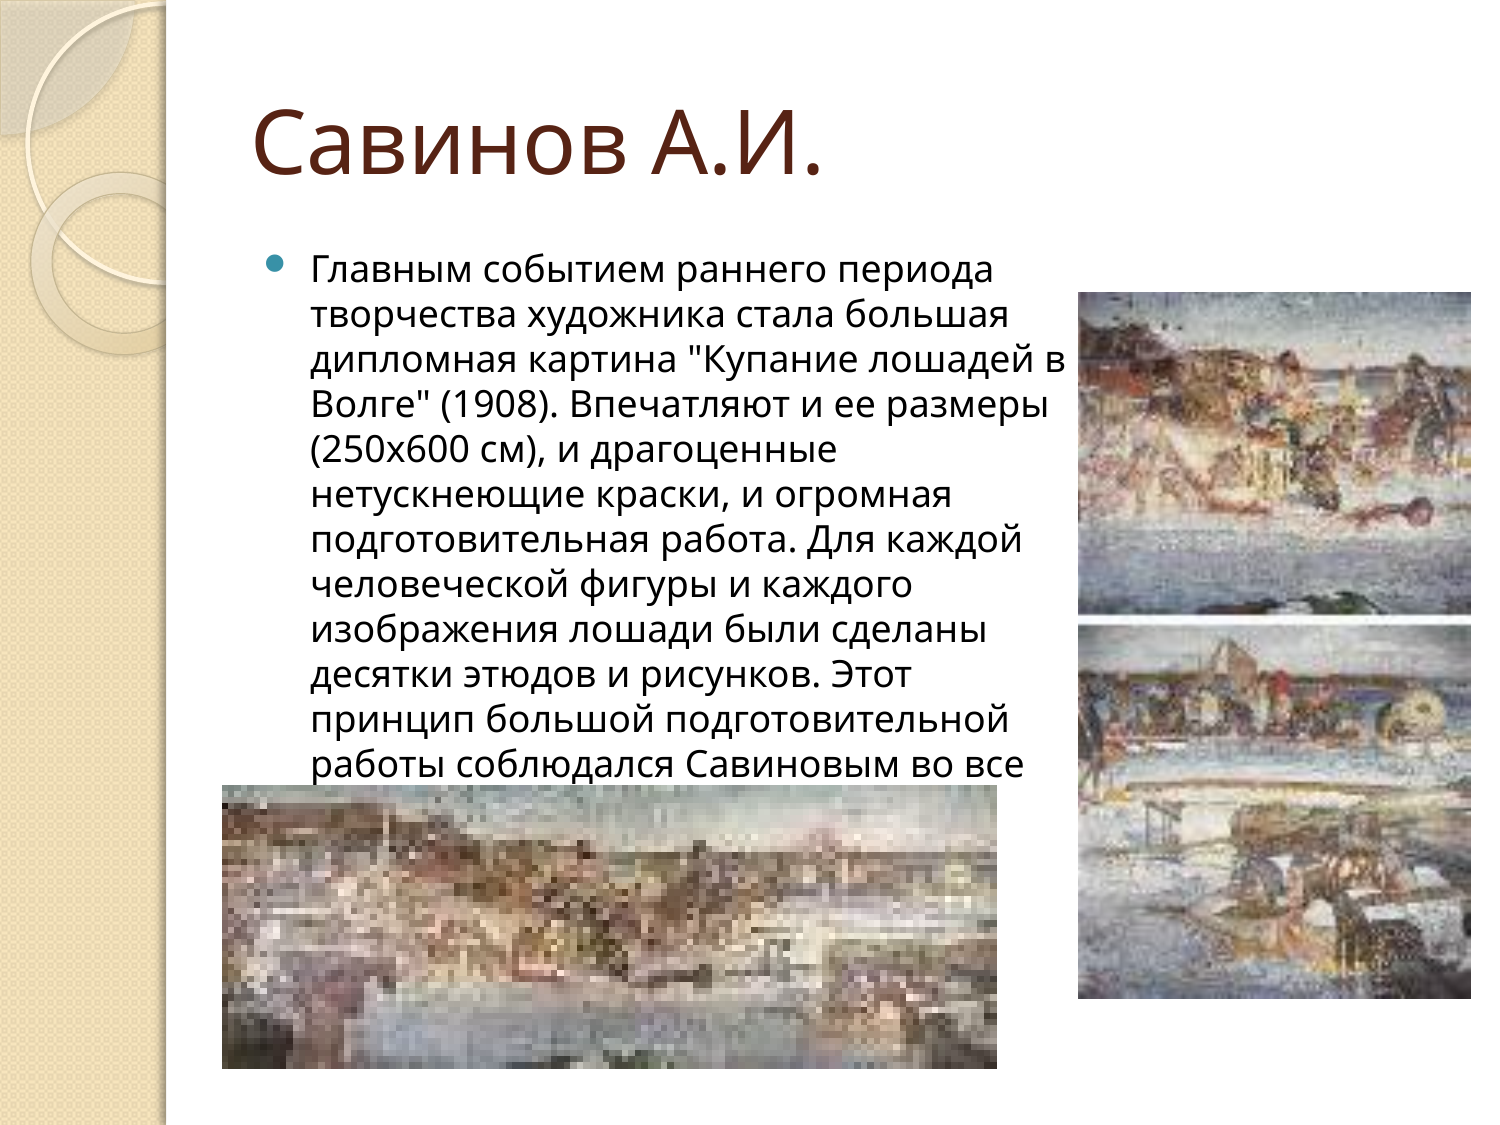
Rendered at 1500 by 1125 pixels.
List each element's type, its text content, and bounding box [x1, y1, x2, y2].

picture [1077, 292, 1471, 999]
list Главным событием раннего периода творчества художника стала большая дипломная картина "Купание лошадей в Волге" (1908). Впечатляют и ее размеры (250х600 см), и драгоценные нетускнеющие краски, и огромная подготовительная работа. Для каждой человеческой фигуры и каждого изображения лошади были сделаны десятки этюдов и рисунков. Этот принцип большой подготовительной работы соблюдался Савиновым во все последующие годы. [235, 237, 1090, 727]
picture [222, 784, 997, 1069]
title Савинов А.И. [235, 45, 1466, 233]
